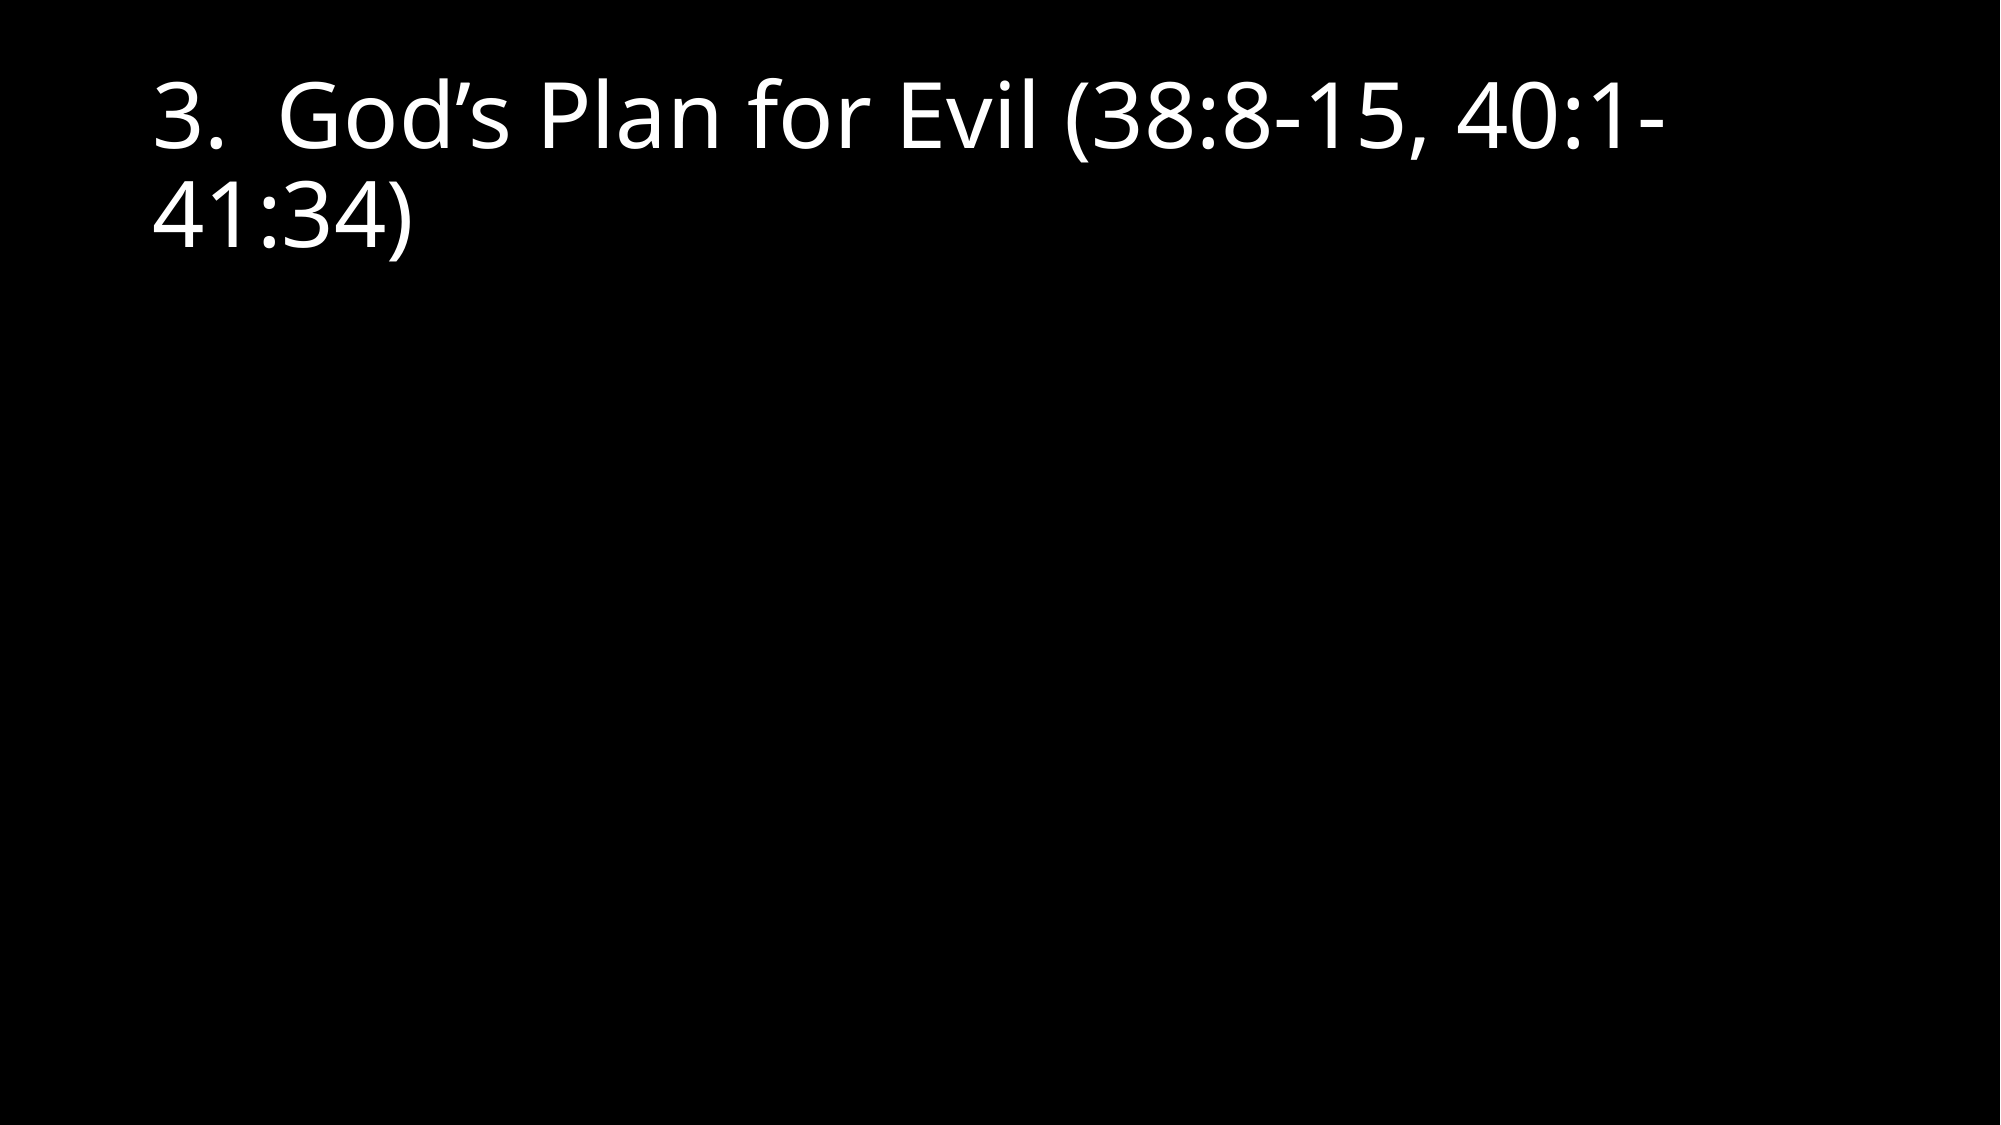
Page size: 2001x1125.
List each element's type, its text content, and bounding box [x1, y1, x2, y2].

title 3. God’s Plan for Evil (38:8-15, 40:1-41:34) [137, 59, 1863, 278]
